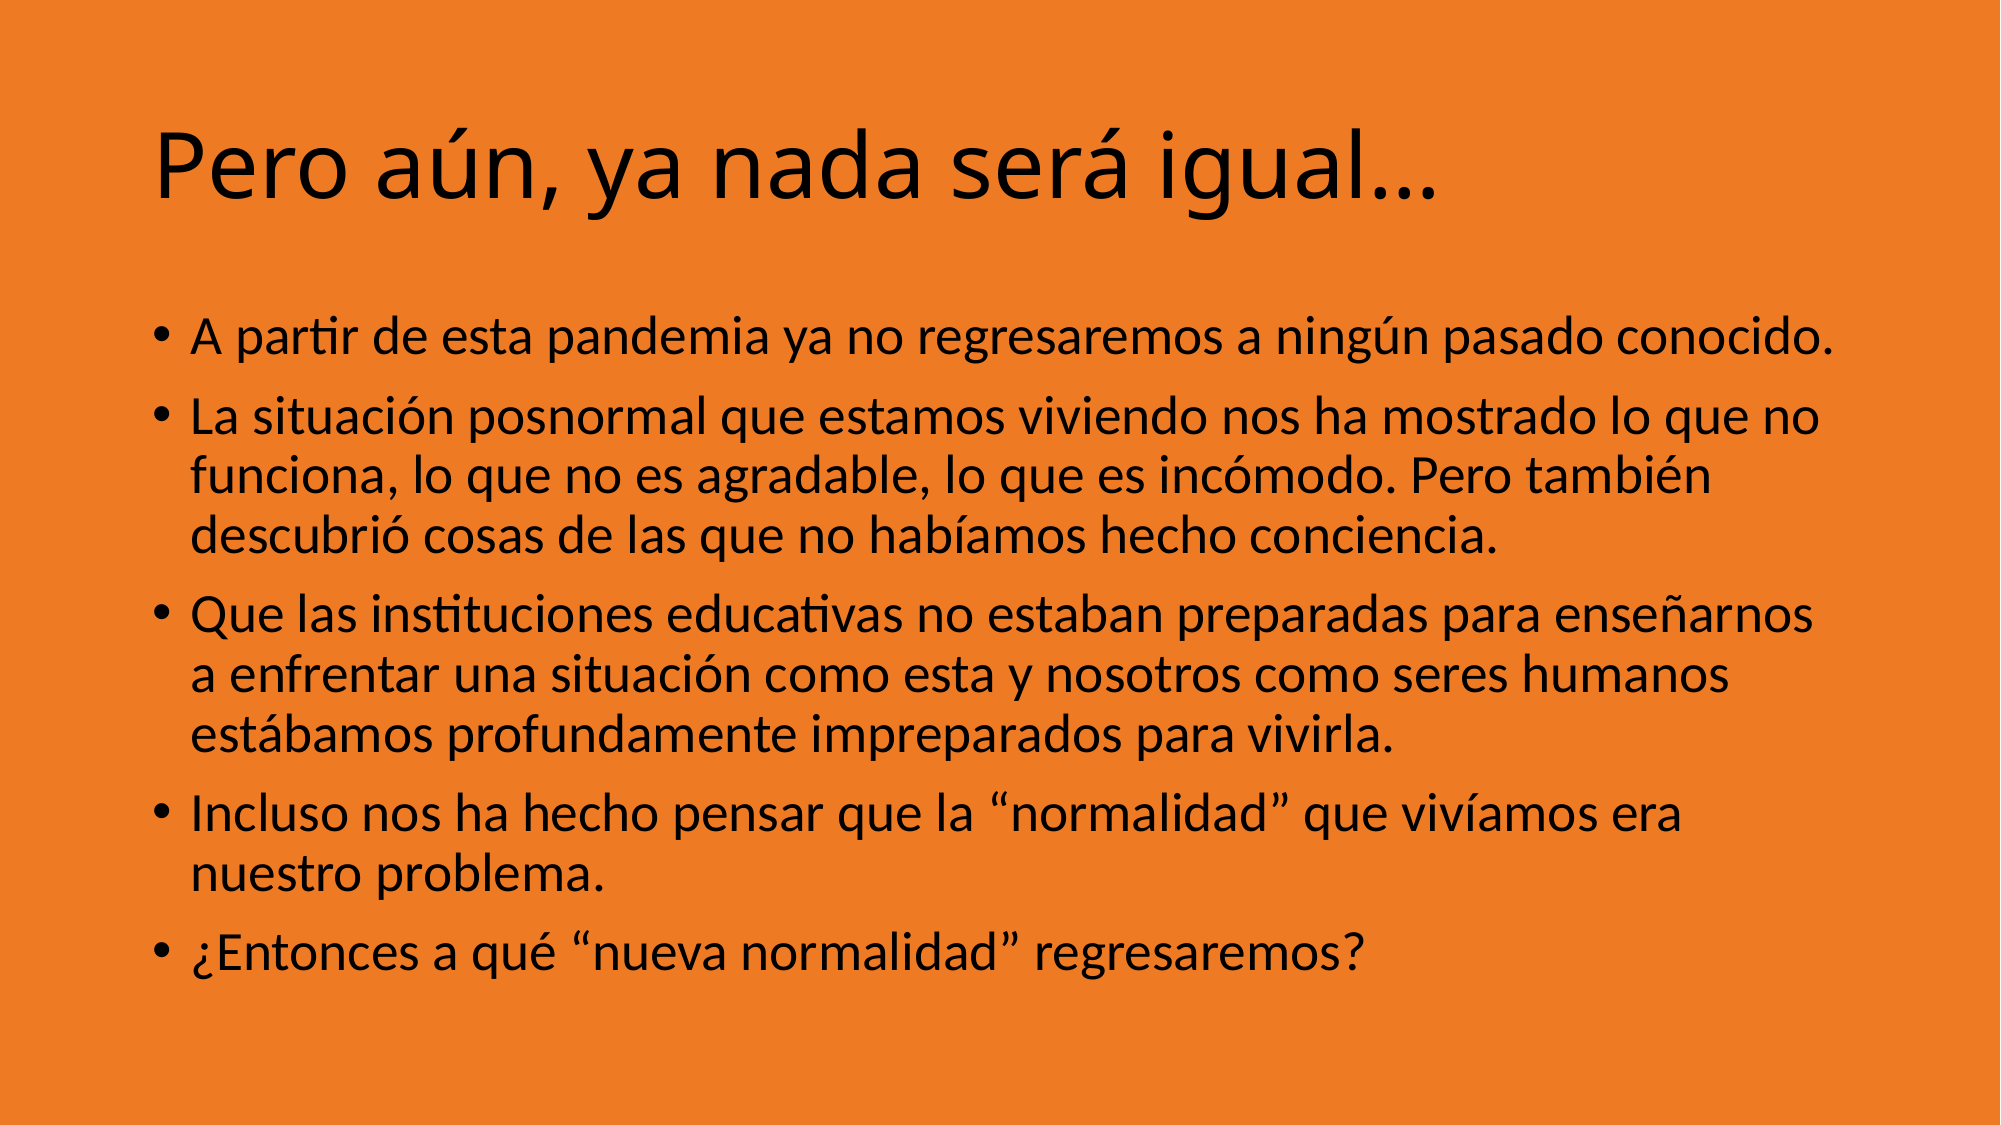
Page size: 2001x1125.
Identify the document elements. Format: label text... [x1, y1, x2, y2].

list A partir de esta pandemia ya no regresaremos a ningún pasado conocido. La situación posnormal que estamos viviendo nos ha mostrado lo que no funciona, lo que no es agradable, lo que es incómodo. Pero también descubrió cosas de las que no habíamos hecho conciencia. Que las instituciones educativas no estaban preparadas para enseñarnos a enfrentar una situación como esta y nosotros como seres humanos estábamos profundamente impreparados para vivirla. Incluso nos ha hecho pensar que la “normalidad” que vivíamos era nuestro problema. ¿Entonces a qué “nueva normalidad” regresaremos? [137, 299, 1863, 1014]
title Pero aún, ya nada será igual… [137, 59, 1863, 278]
